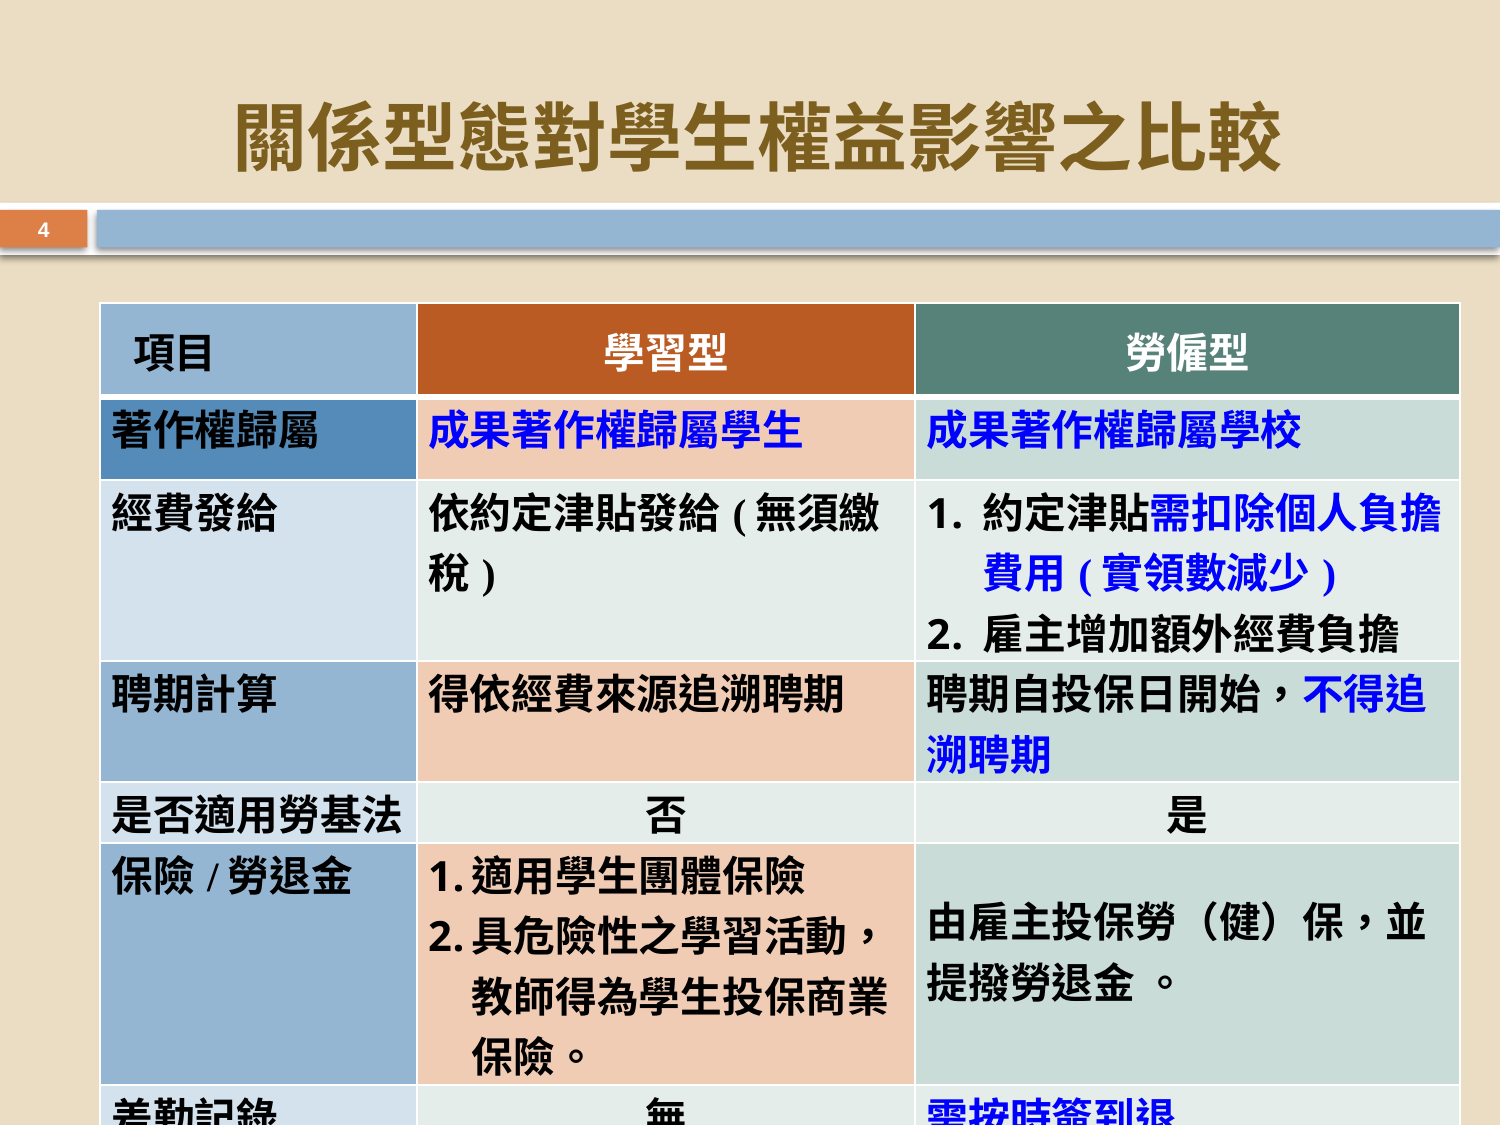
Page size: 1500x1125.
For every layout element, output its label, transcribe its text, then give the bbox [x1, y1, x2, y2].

table_header 項目 [101, 304, 416, 394]
table_cell 依約定津貼發給(無須繳稅) [418, 481, 914, 660]
table_cell 成果著作權歸屬學生 [418, 400, 914, 479]
table_cell 需按時簽到退 [916, 1086, 1459, 1125]
table_cell 由雇主投保勞（健）保，並提撥勞退金 。 [916, 844, 1459, 1084]
table_cell 無 [418, 1086, 914, 1125]
table_cell 差勤記錄 [101, 1086, 416, 1125]
table_cell 成果著作權歸屬學校 [916, 400, 1459, 479]
table_cell 聘期計算 [101, 662, 416, 781]
table_cell 是否適用勞基法 [101, 783, 416, 842]
table_cell 得依經費來源追溯聘期 [418, 662, 914, 781]
title 關係型態對學生權益影響之比較 [88, 54, 1427, 218]
table_cell 否 [418, 783, 914, 842]
table_cell 聘期自投保日開始，不得追溯聘期 [916, 662, 1459, 781]
table_cell 經費發給 [101, 481, 416, 660]
table_cell 適用學生團體保險 具危險性之學習活動，教師得為學生投保商業保險。 [418, 844, 914, 1084]
table_cell 著作權歸屬 [101, 400, 416, 479]
table_header 勞僱型 [916, 304, 1459, 394]
table_cell 約定津貼需扣除個人負擔費用(實領數減少) 雇主增加額外經費負擔 [916, 481, 1459, 660]
table_header 學習型 [418, 304, 914, 394]
table_cell 是 [916, 783, 1459, 842]
table_cell 保險/勞退金 [101, 844, 416, 1084]
slide_number 4 [0, 208, 88, 249]
